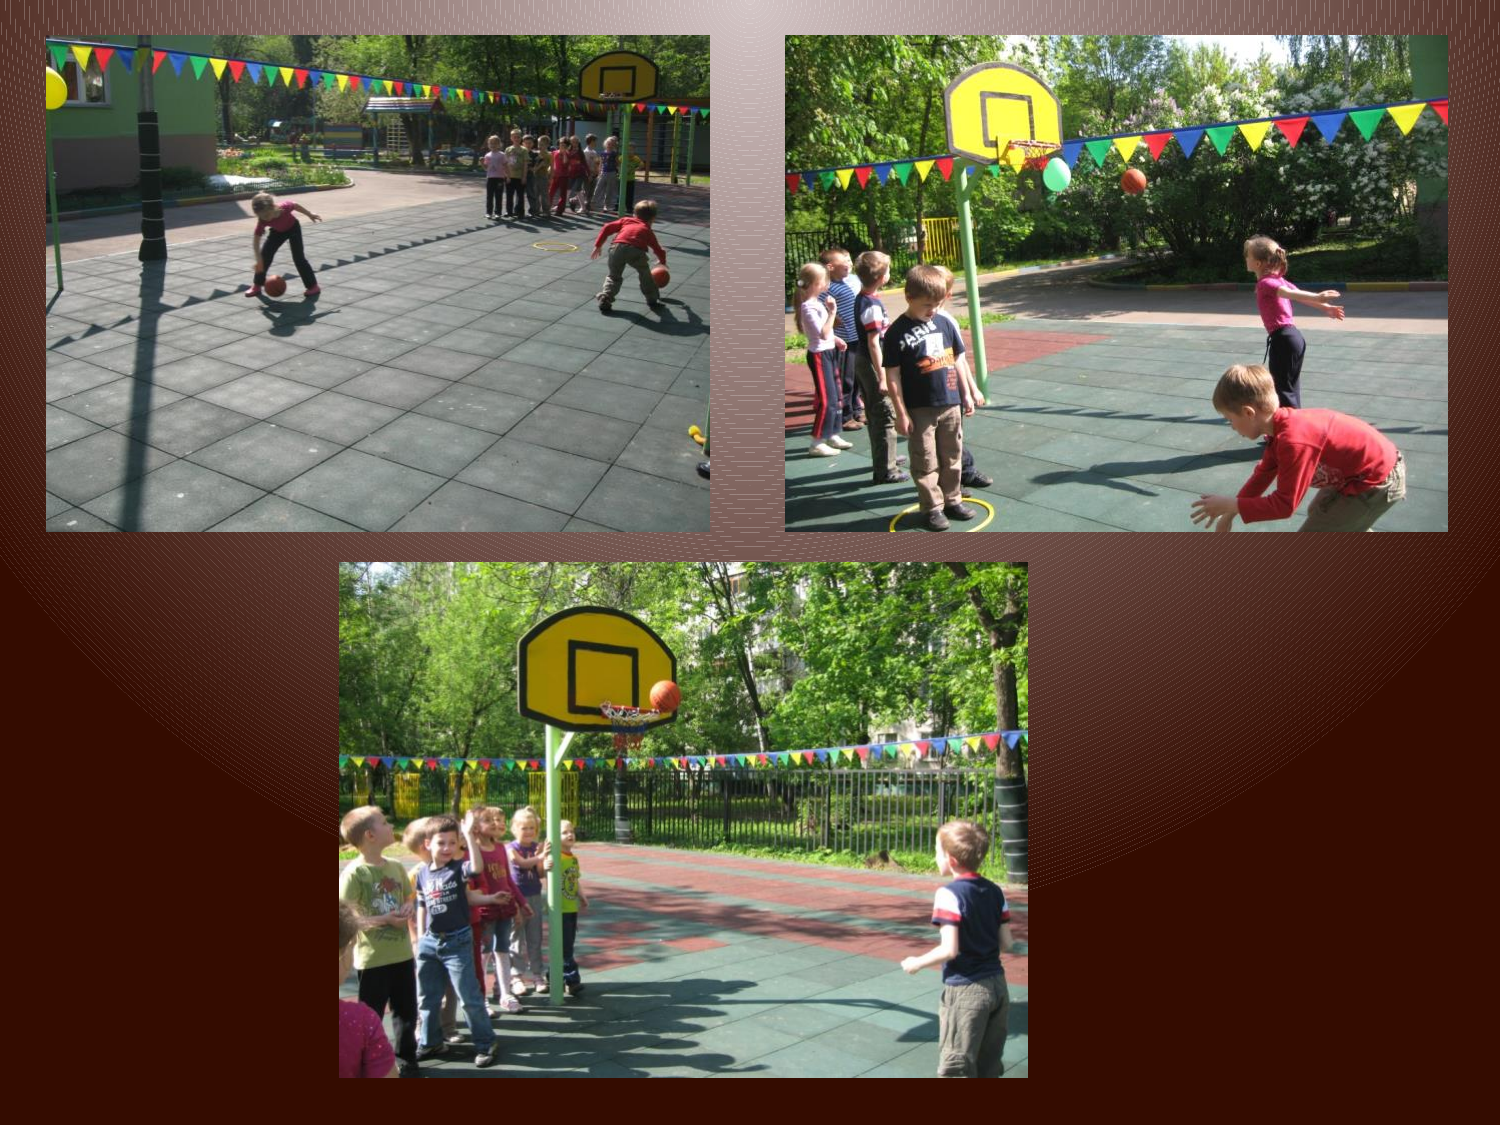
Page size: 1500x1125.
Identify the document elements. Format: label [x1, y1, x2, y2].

list [46, 34, 710, 533]
picture [339, 562, 1028, 1079]
list [784, 34, 1448, 533]
